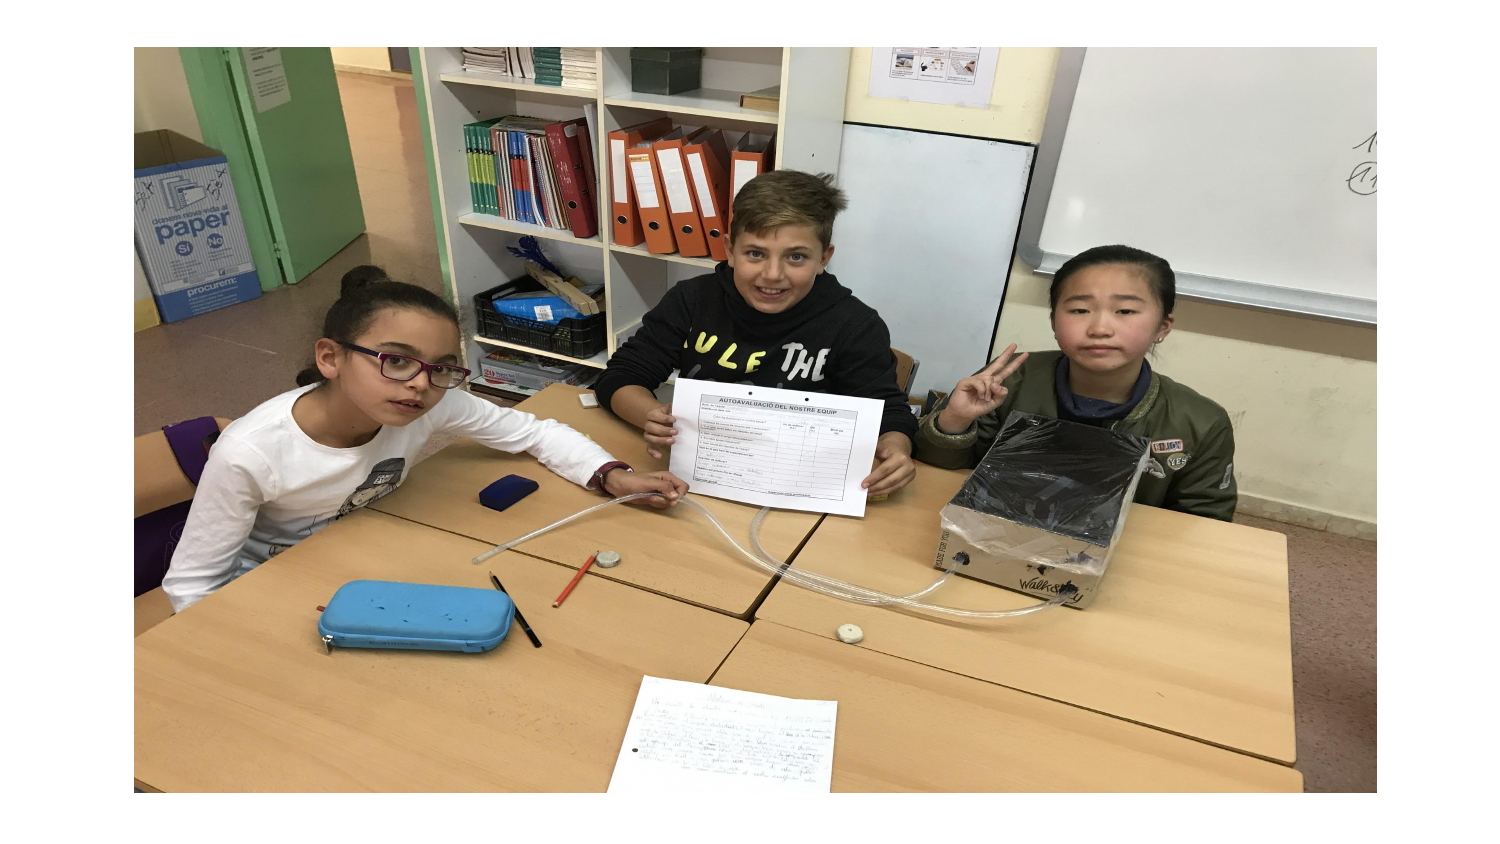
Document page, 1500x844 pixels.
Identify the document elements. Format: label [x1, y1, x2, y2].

picture [134, 47, 1378, 794]
